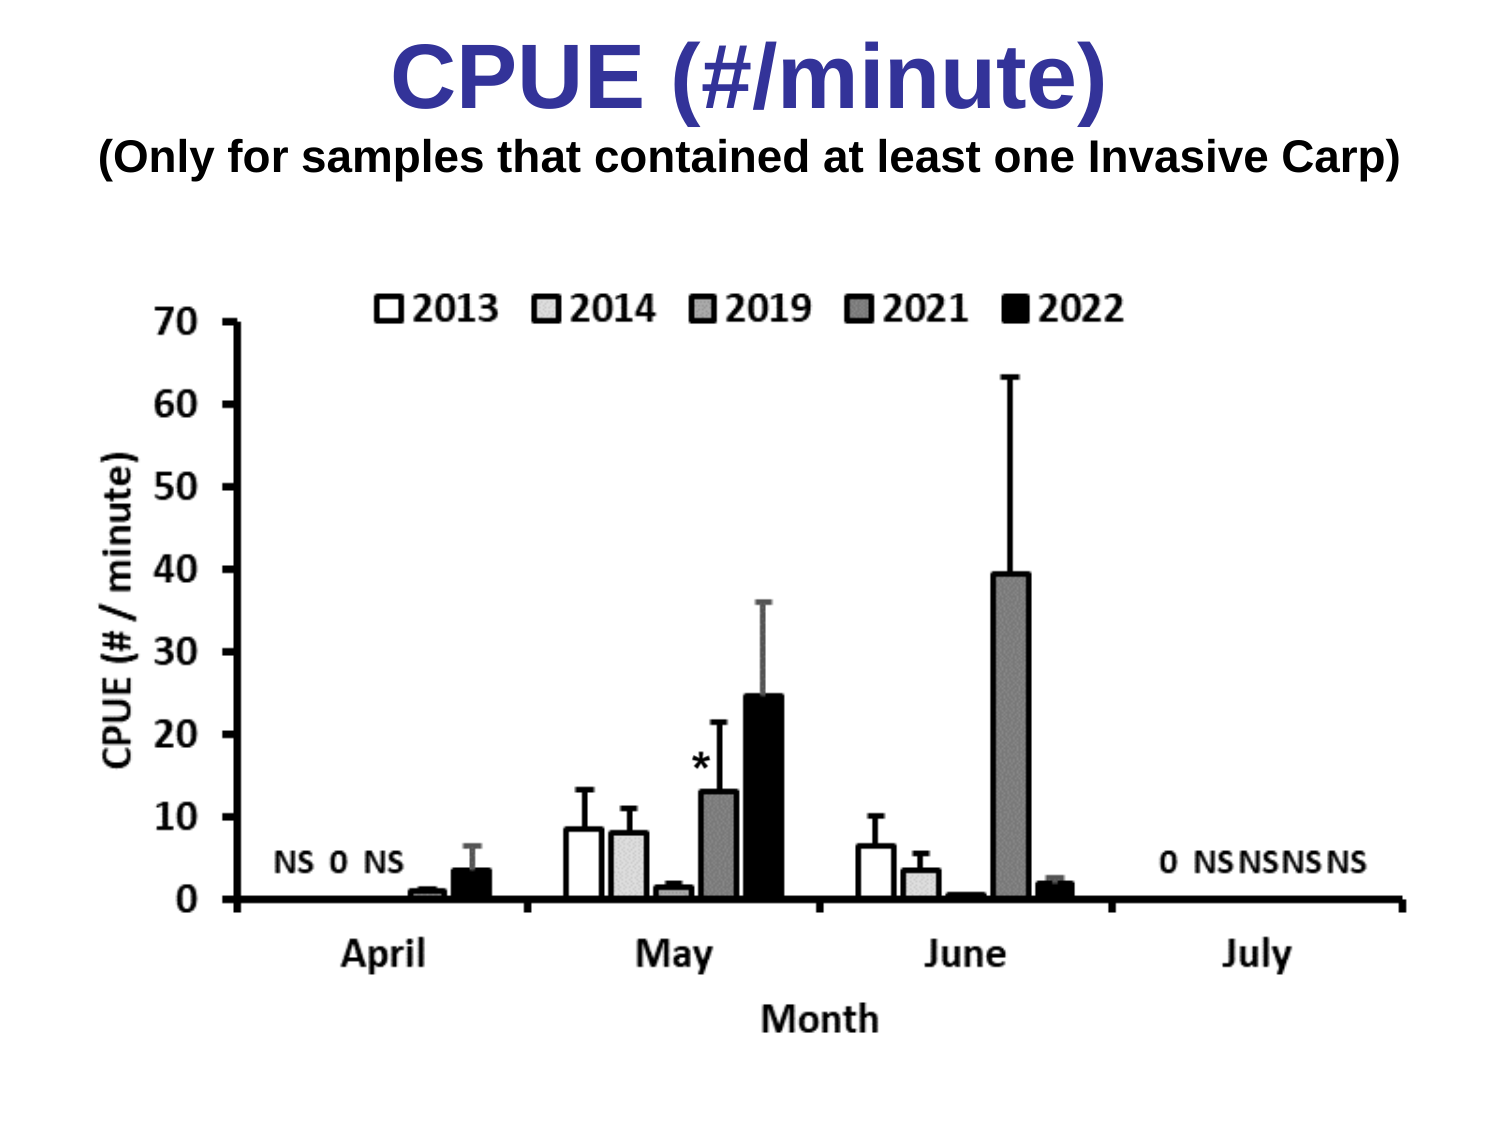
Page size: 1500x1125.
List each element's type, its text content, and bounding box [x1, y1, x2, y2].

title CPUE (#/minute) (Only for samples that contained at least one Invasive Carp) [0, 5, 1500, 194]
picture [41, 249, 1446, 1093]
